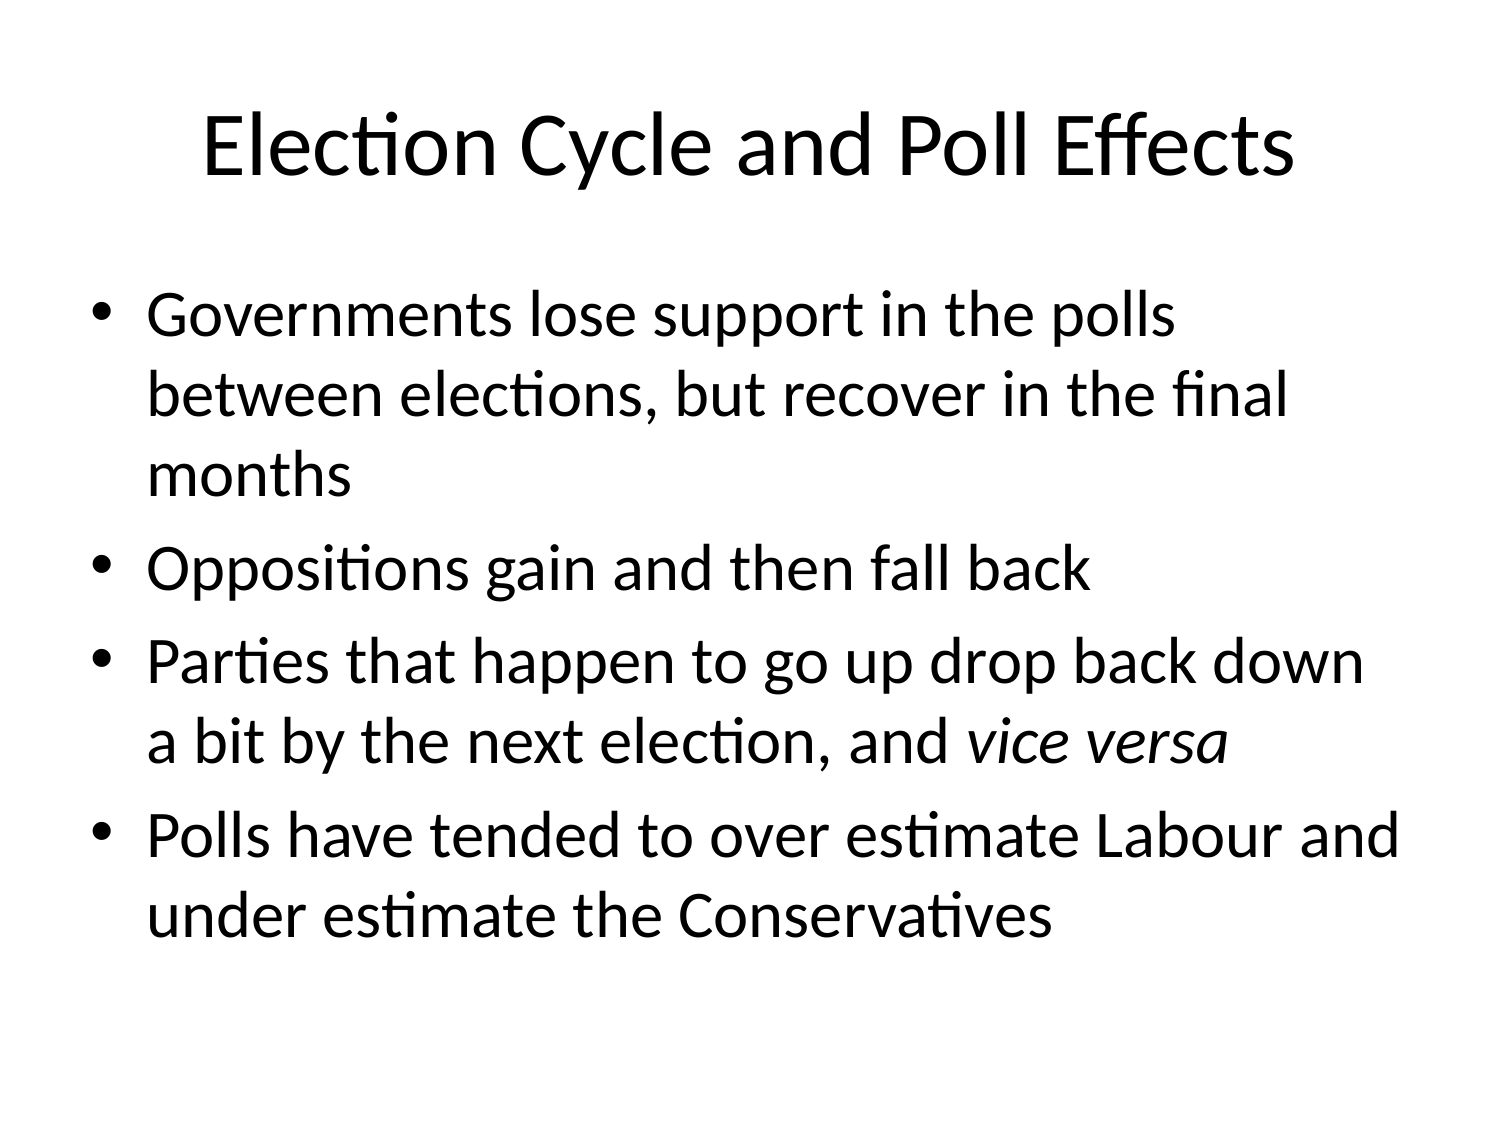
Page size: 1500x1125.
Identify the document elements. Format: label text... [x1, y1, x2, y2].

list Governments lose support in the polls between elections, but recover in the final months Oppositions gain and then fall back Parties that happen to go up drop back down a bit by the next election, and vice versa Polls have tended to over estimate Labour and under estimate the Conservatives [75, 262, 1425, 1005]
title Election Cycle and Poll Effects [75, 45, 1425, 233]
